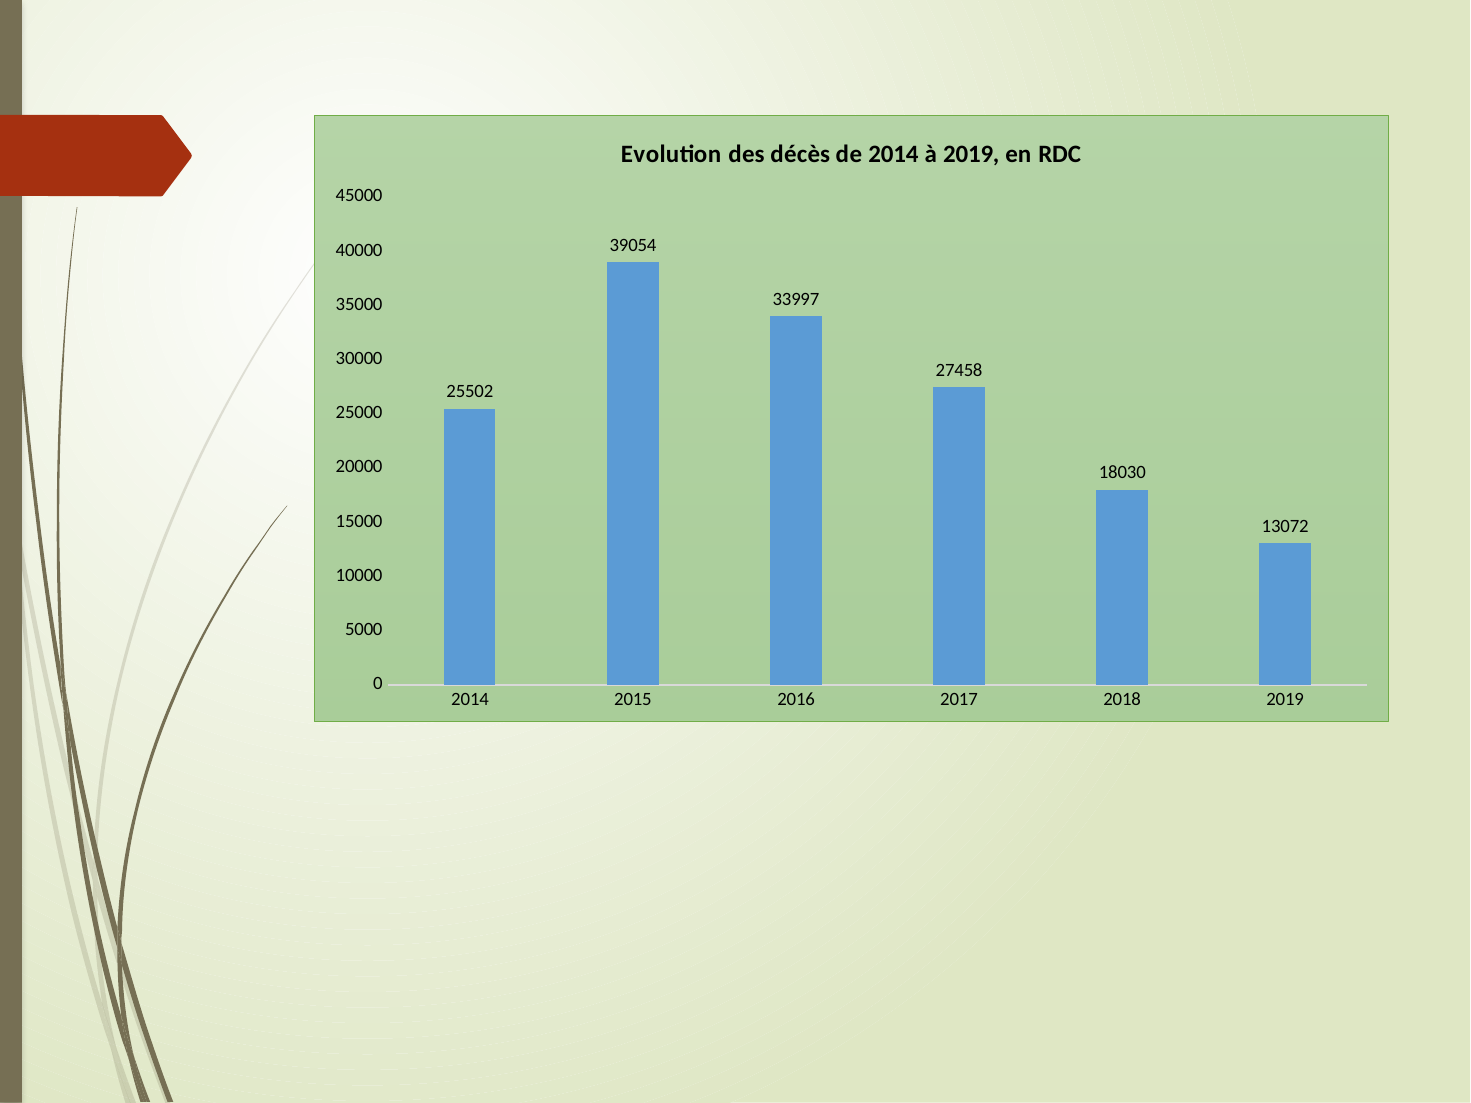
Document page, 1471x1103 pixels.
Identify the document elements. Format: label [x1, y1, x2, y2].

chart [313, 114, 1389, 723]
